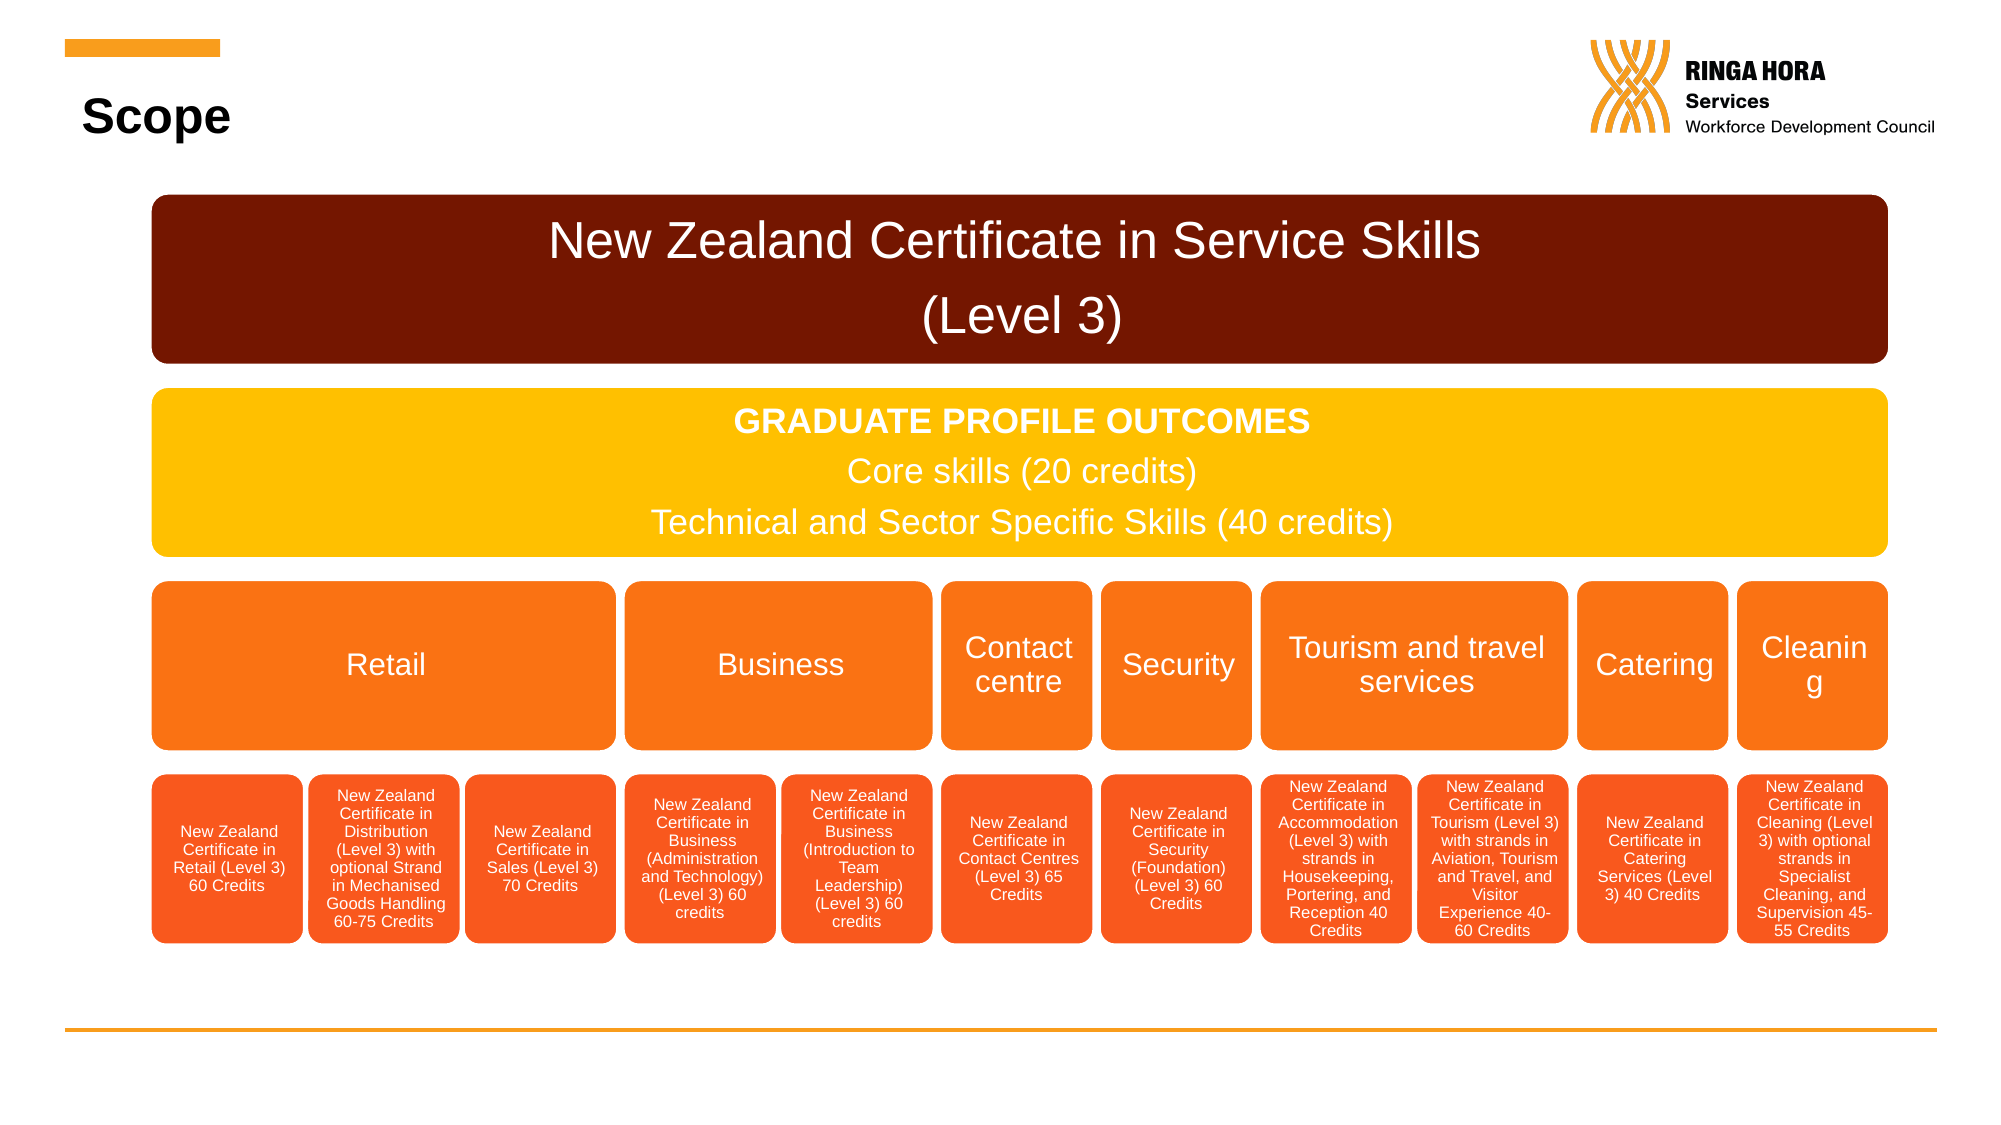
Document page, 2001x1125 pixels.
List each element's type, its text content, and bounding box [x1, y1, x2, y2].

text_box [149, 193, 1890, 945]
text_box Scope [66, 75, 1151, 151]
picture [1590, 39, 1935, 136]
